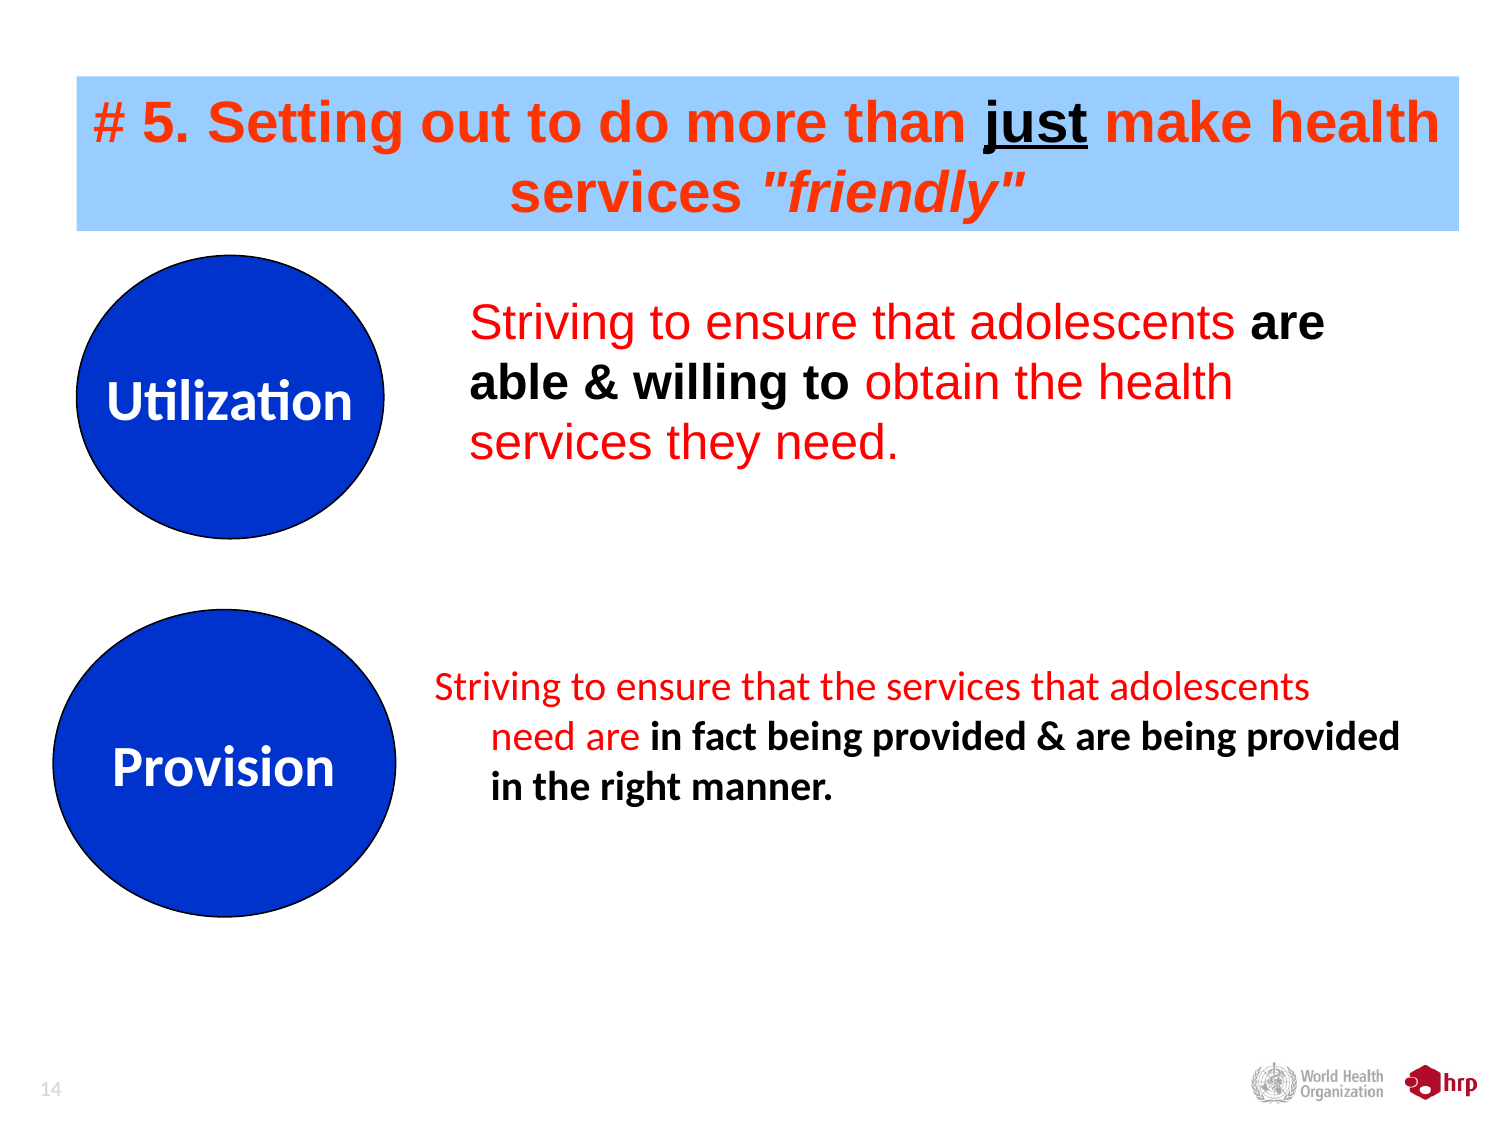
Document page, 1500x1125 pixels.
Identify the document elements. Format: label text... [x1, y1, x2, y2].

picture [1251, 1062, 1383, 1104]
list Striving to ensure that the services that adolescents need are in fact being provided & are being provided in the right manner. [419, 651, 1420, 869]
picture [1399, 1059, 1483, 1106]
text_box Utilization [76, 255, 384, 539]
text_box # 5. Setting out to do more than just make health services "friendly" [76, 76, 1459, 232]
text_box Striving to ensure that adolescents are able & willing to obtain the health services they need. [454, 282, 1425, 537]
text_box Provision [53, 609, 396, 917]
